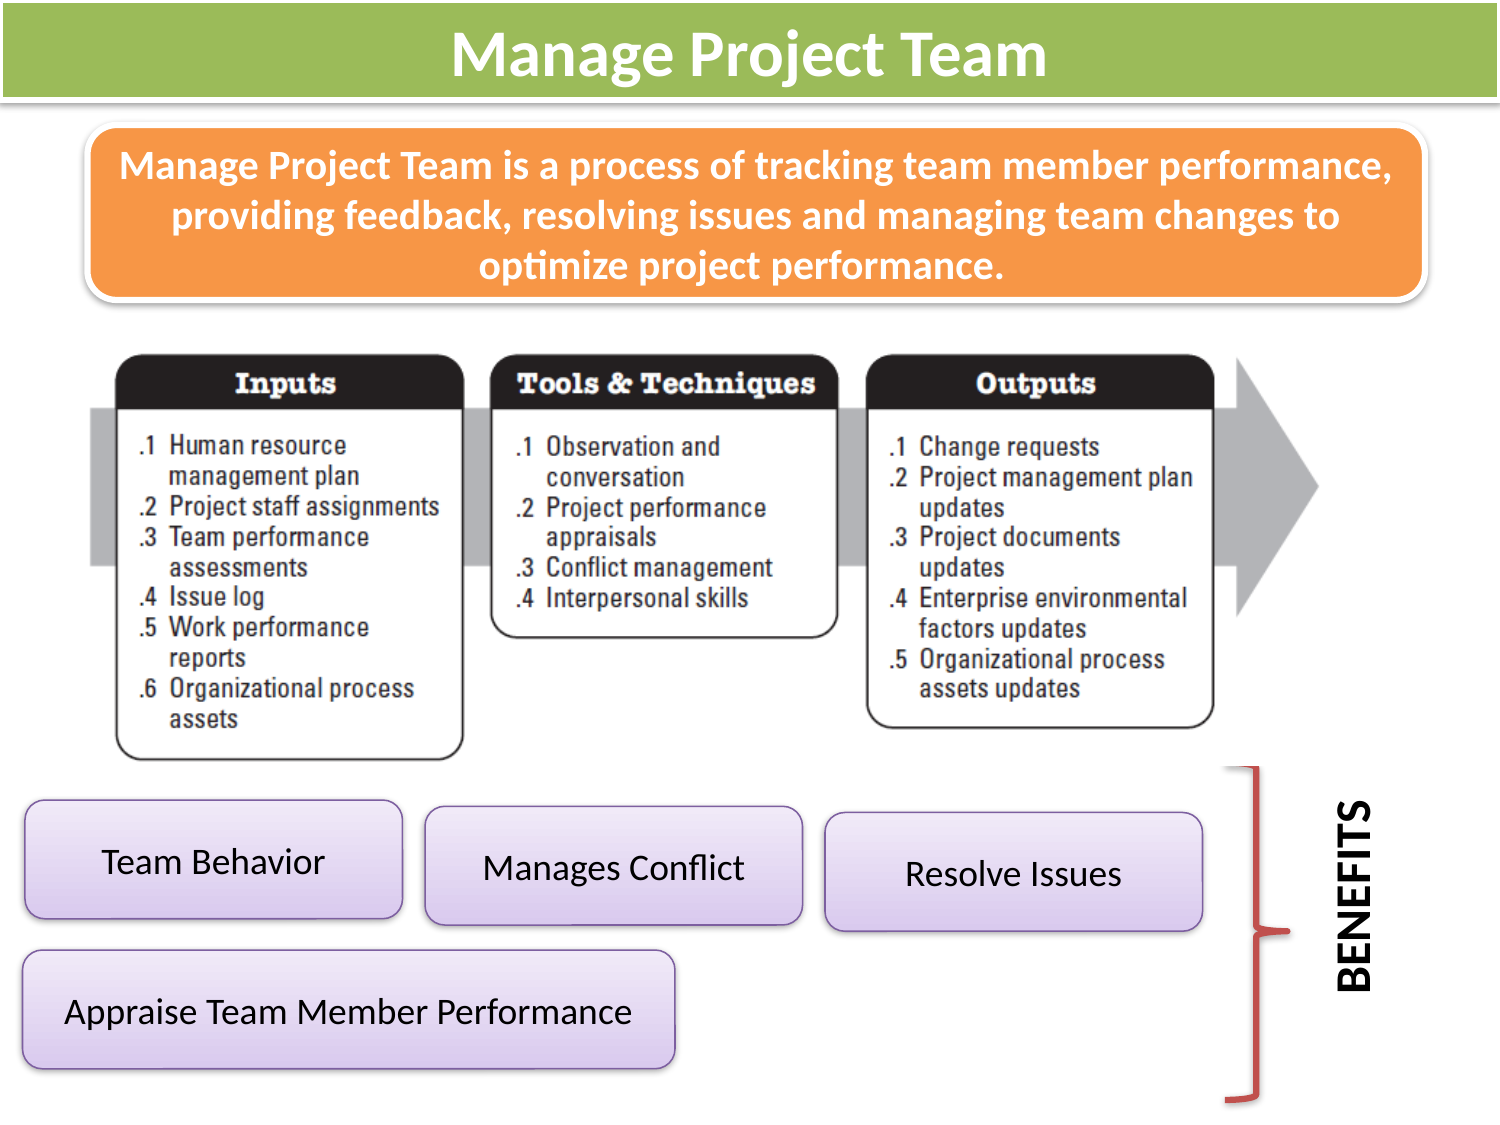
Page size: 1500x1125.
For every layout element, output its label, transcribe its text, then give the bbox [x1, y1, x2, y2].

text_box [1224, 774, 1291, 1104]
picture [80, 325, 1326, 767]
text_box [22, 799, 1203, 1069]
text_box Manage Project Team [0, 0, 1500, 103]
text_box BENEFITS [1312, 744, 1404, 1010]
text_box Manage Project Team is a process of tracking team member performance, providing feedback, resolving issues and managing team changes to optimize project performance. [84, 121, 1429, 304]
